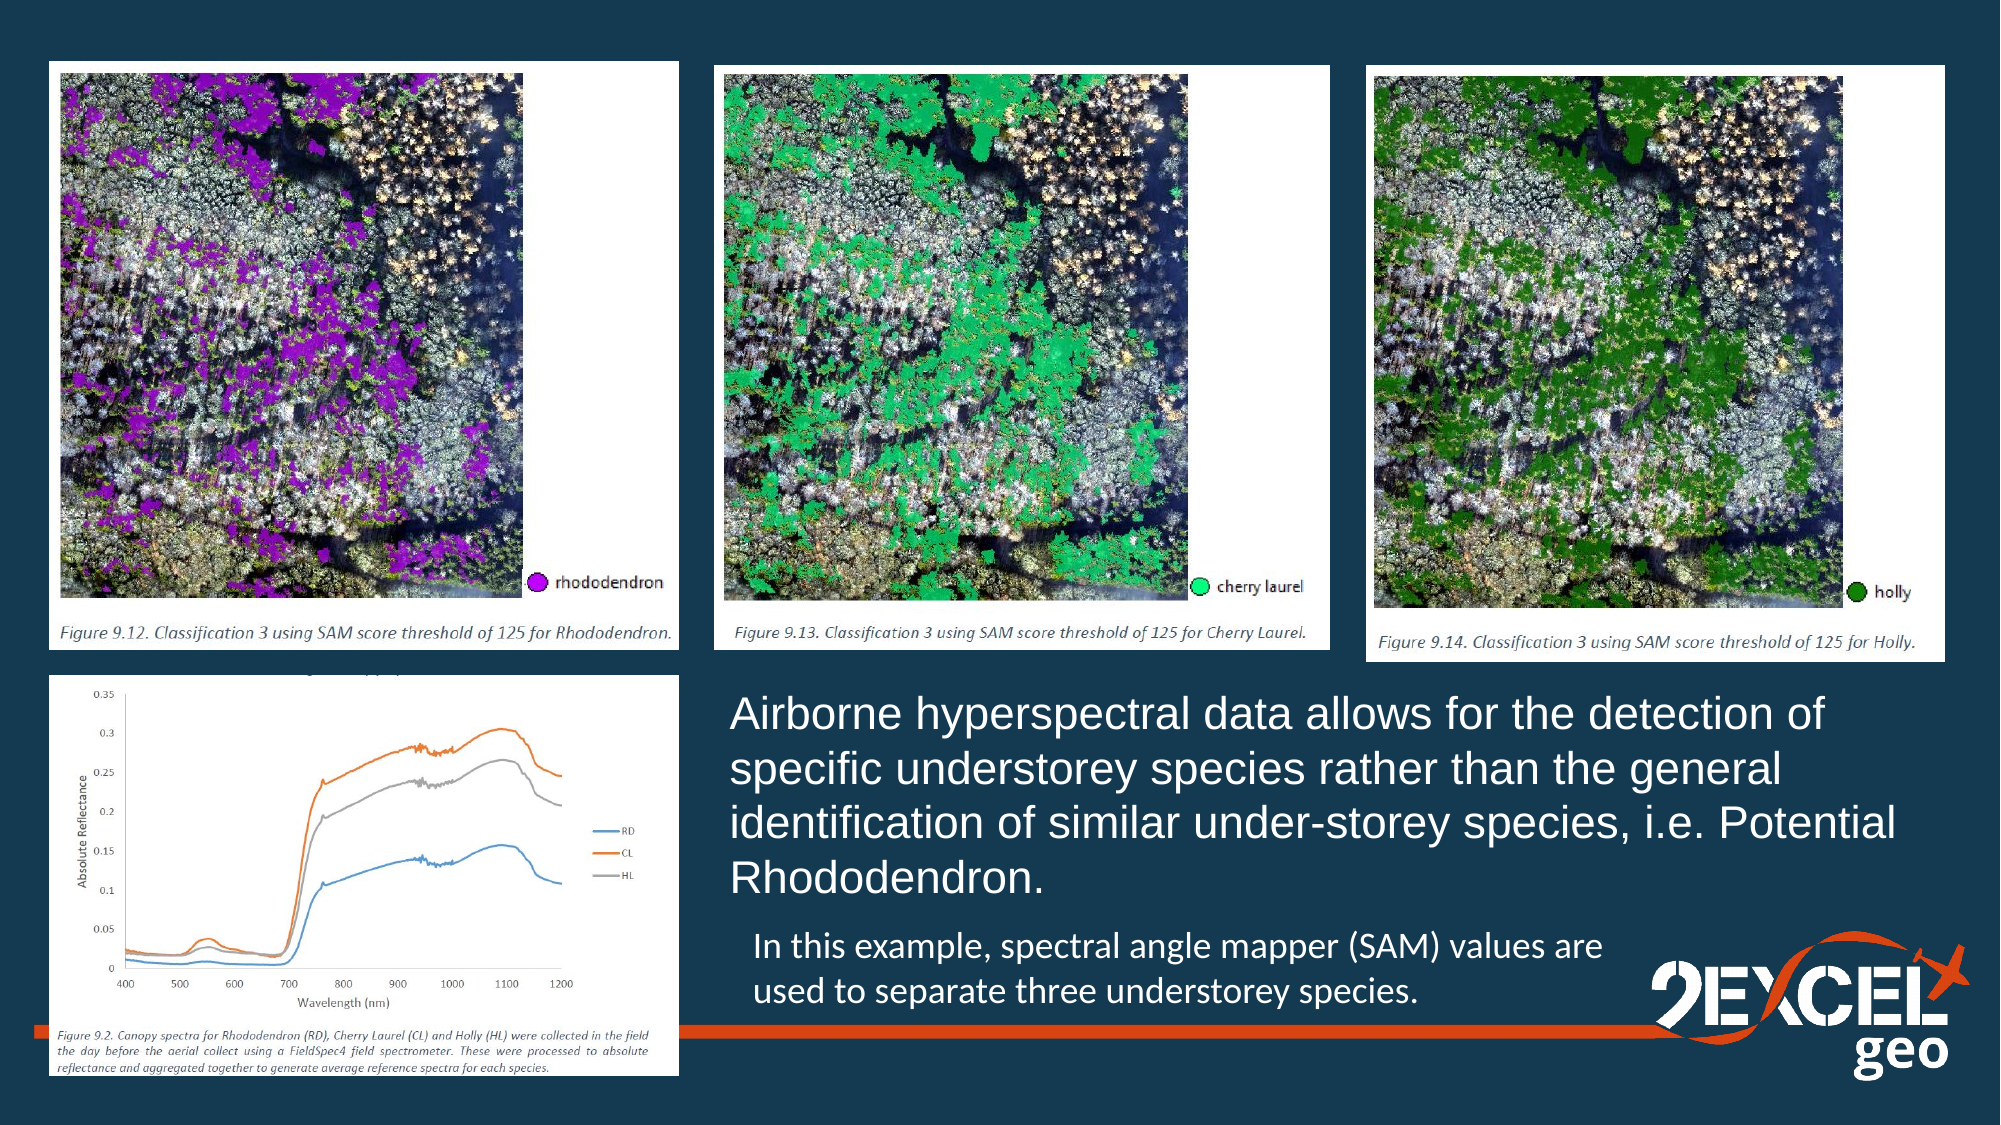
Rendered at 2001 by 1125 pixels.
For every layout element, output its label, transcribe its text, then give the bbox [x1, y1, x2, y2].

picture [49, 61, 679, 650]
picture [34, 675, 1970, 1081]
picture [714, 65, 1330, 650]
text_box Airborne hyperspectral data allows for the detection of specific understorey species rather than the general identification of similar under-storey species, i.e. Potential Rhododendron. [714, 675, 1945, 911]
picture [1366, 65, 1945, 662]
text_box In this example, spectral angle mapper (SAM) values are used to separate three understorey species. [738, 913, 1623, 1018]
